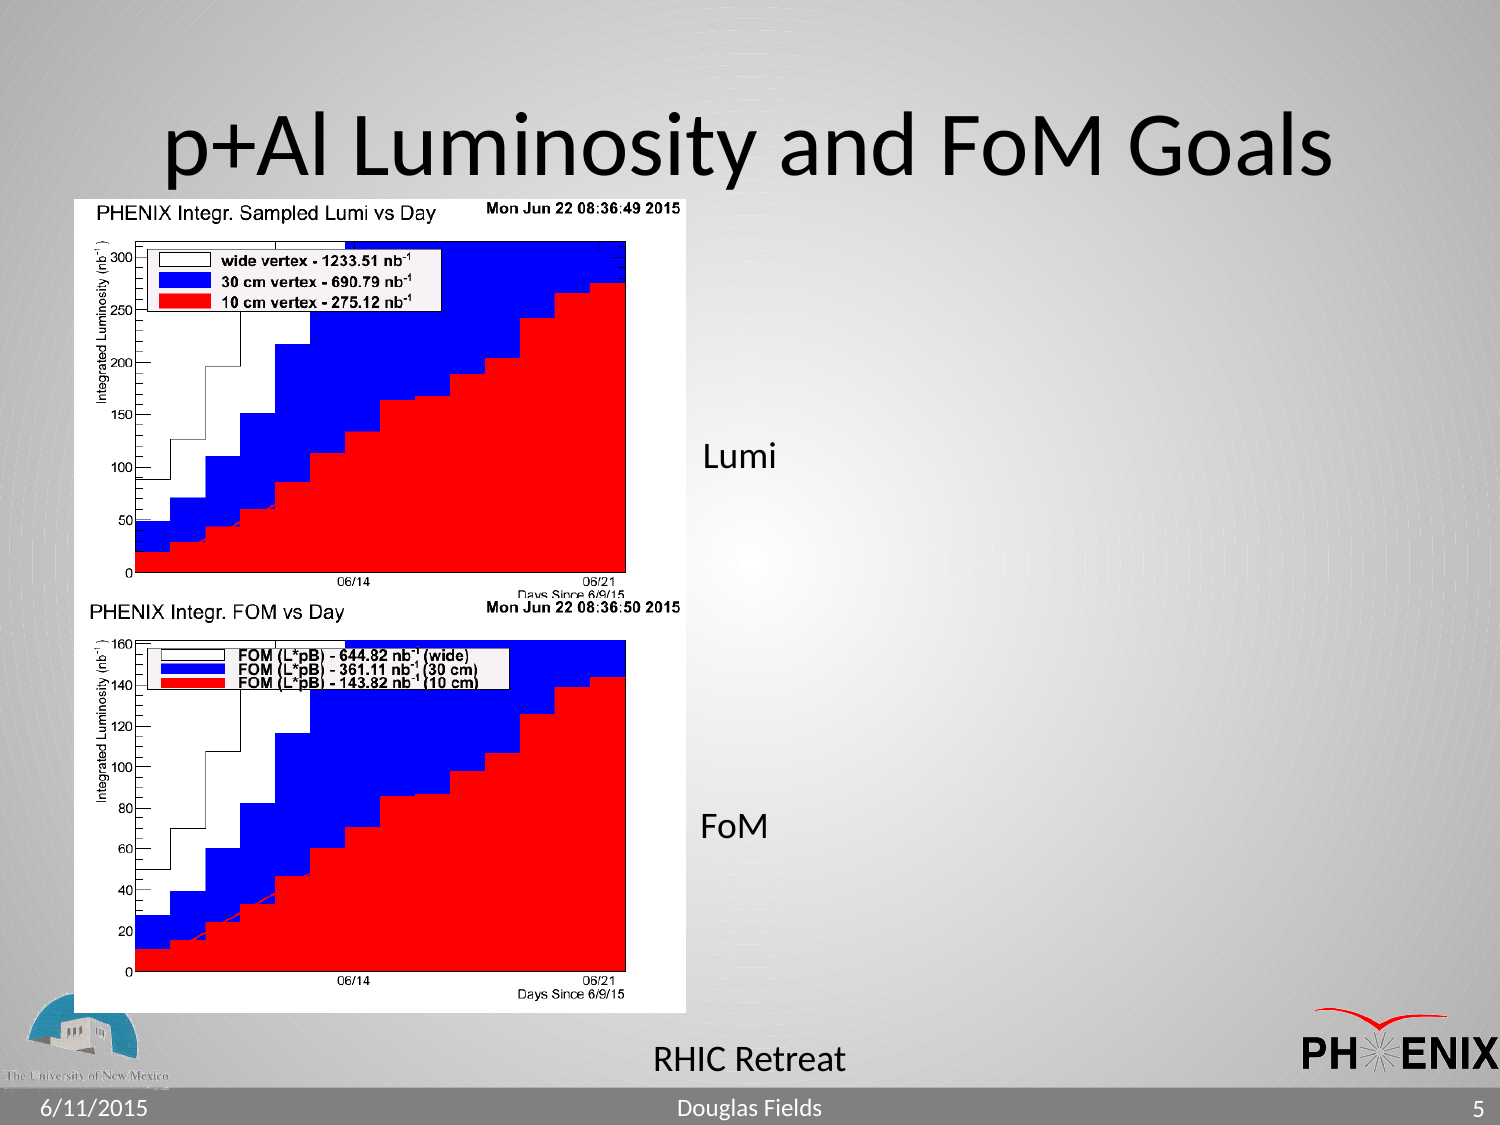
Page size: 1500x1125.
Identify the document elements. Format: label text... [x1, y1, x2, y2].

footer Douglas Fields [512, 1087, 988, 1125]
picture [0, 199, 686, 1097]
picture [1299, 1008, 1500, 1088]
slide_number 5 [1387, 1087, 1500, 1125]
text_box Lumi [690, 423, 792, 484]
title p+Al Luminosity and FoM Goals [75, 45, 1425, 233]
text_box FoM [690, 793, 784, 854]
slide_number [24, 1087, 213, 1125]
